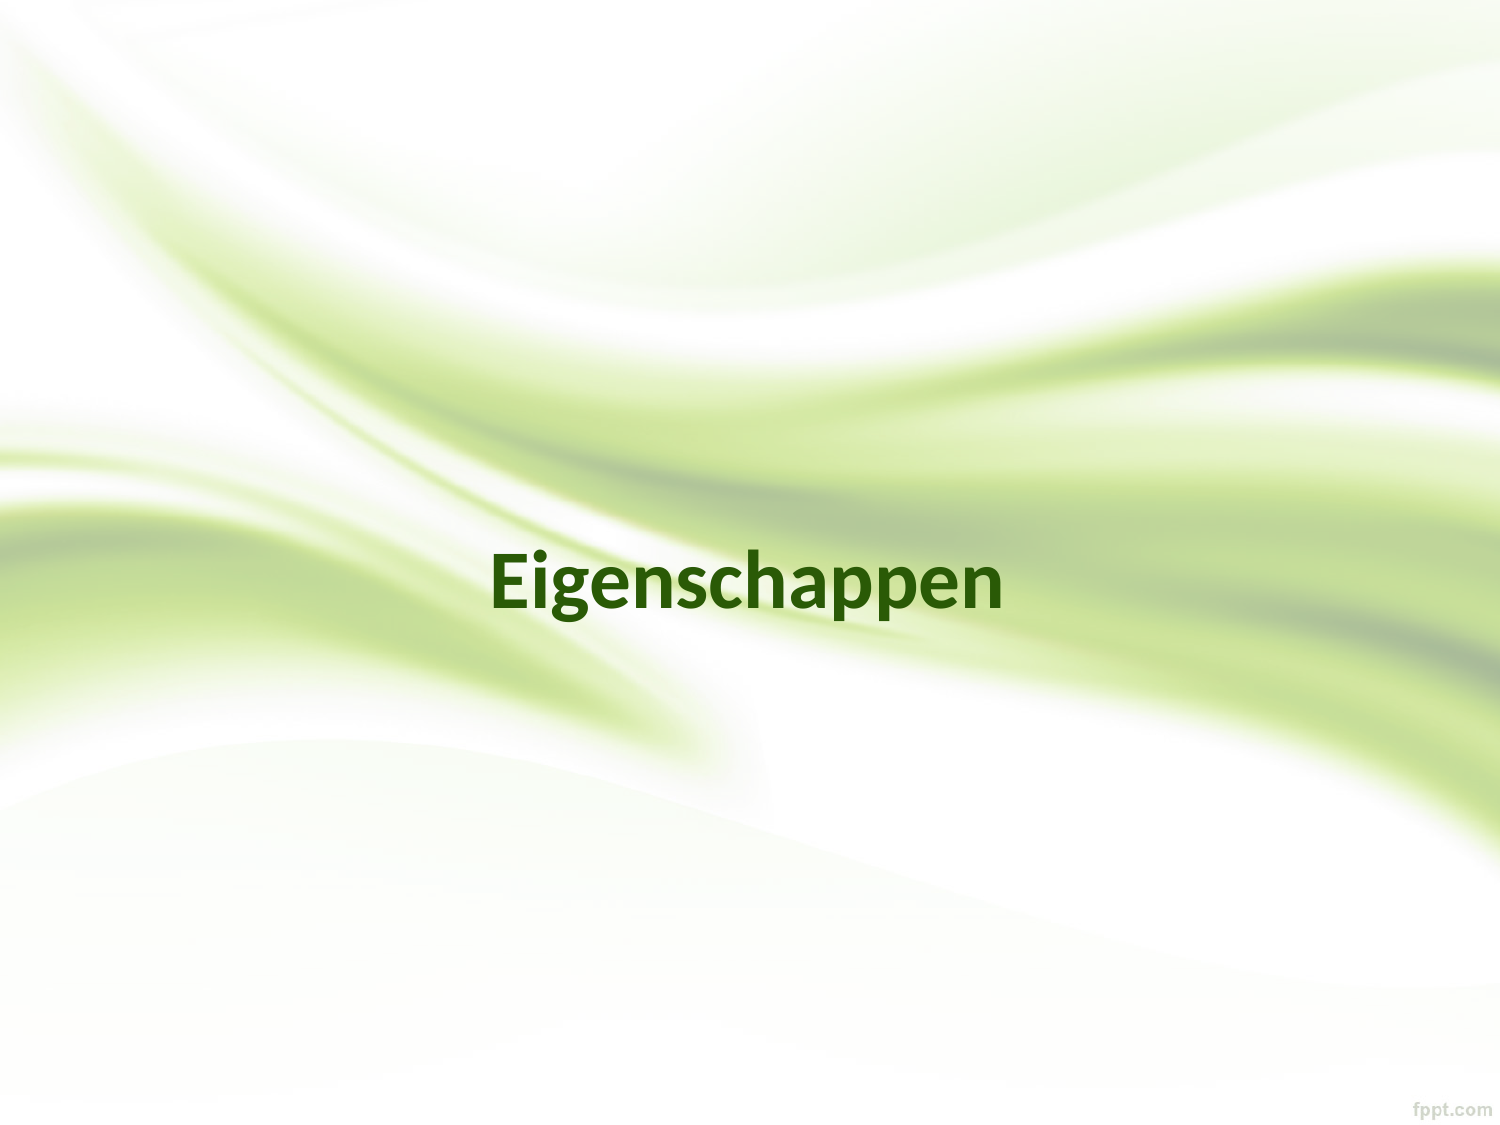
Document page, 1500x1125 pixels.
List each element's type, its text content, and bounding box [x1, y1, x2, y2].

text_box Eigenschappen [0, 468, 1500, 657]
